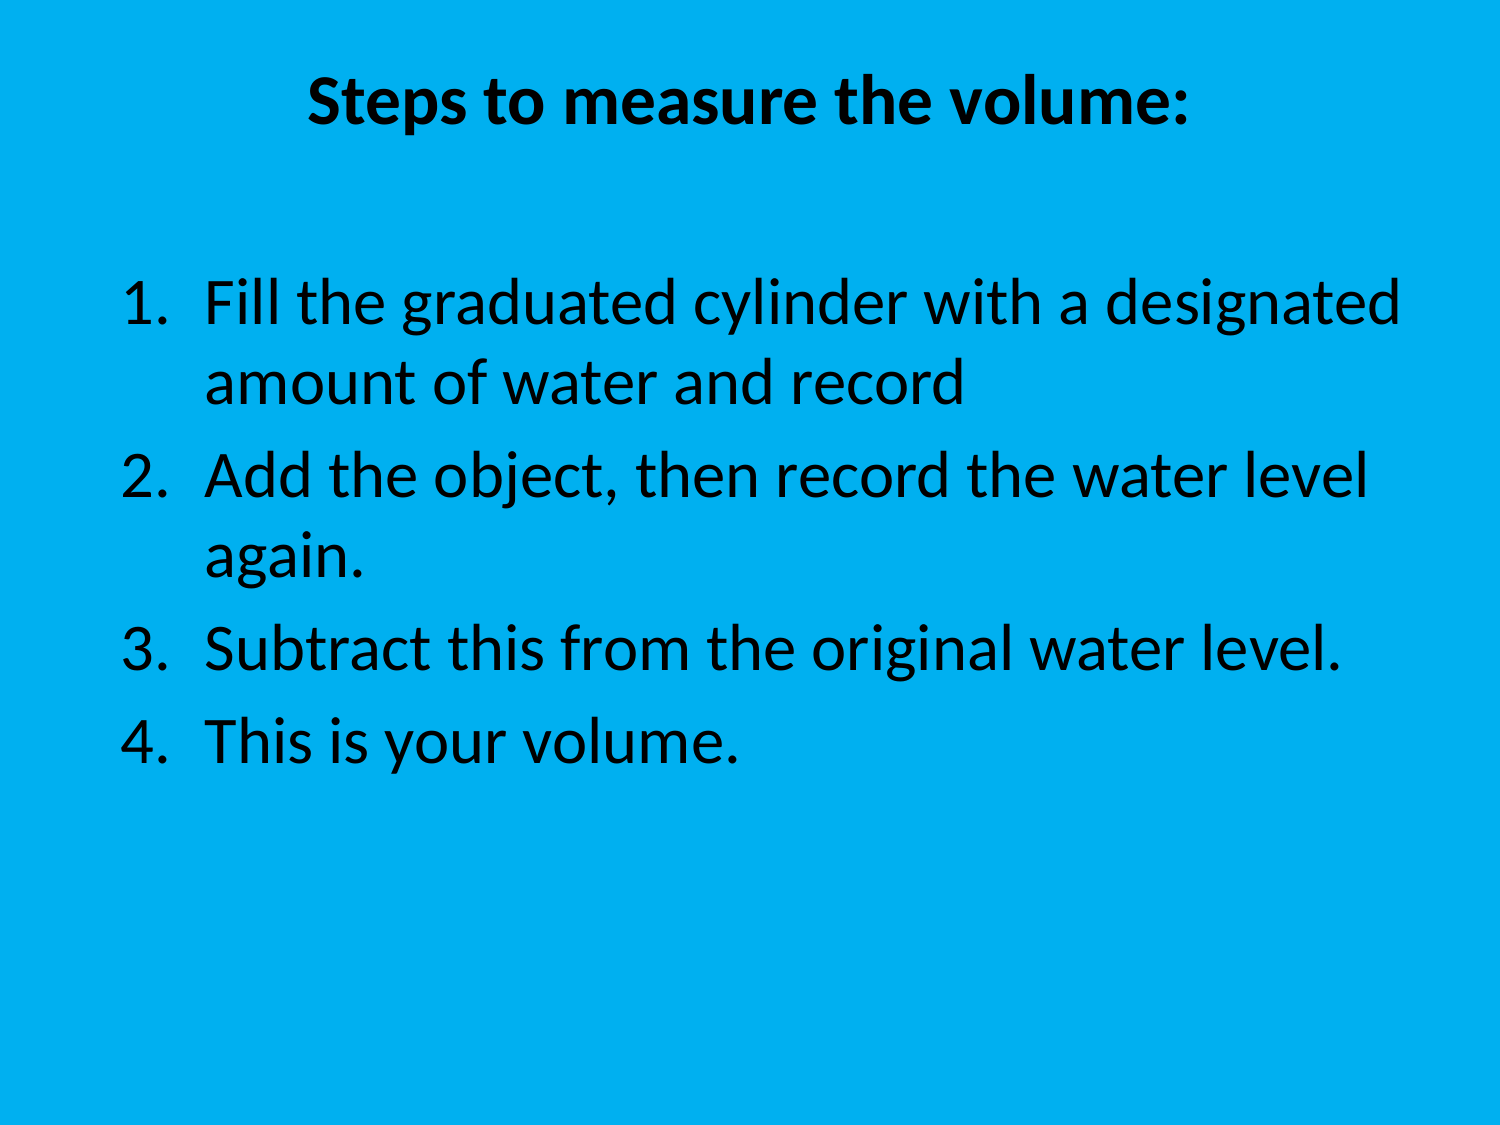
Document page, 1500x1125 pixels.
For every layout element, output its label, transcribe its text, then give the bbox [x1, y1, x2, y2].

title Steps to measure the volume: [75, 45, 1425, 233]
list Fill the graduated cylinder with a designated amount of water and record Add the object, then record the water level again. Subtract this from the original water level. This is your volume. [87, 249, 1438, 993]
